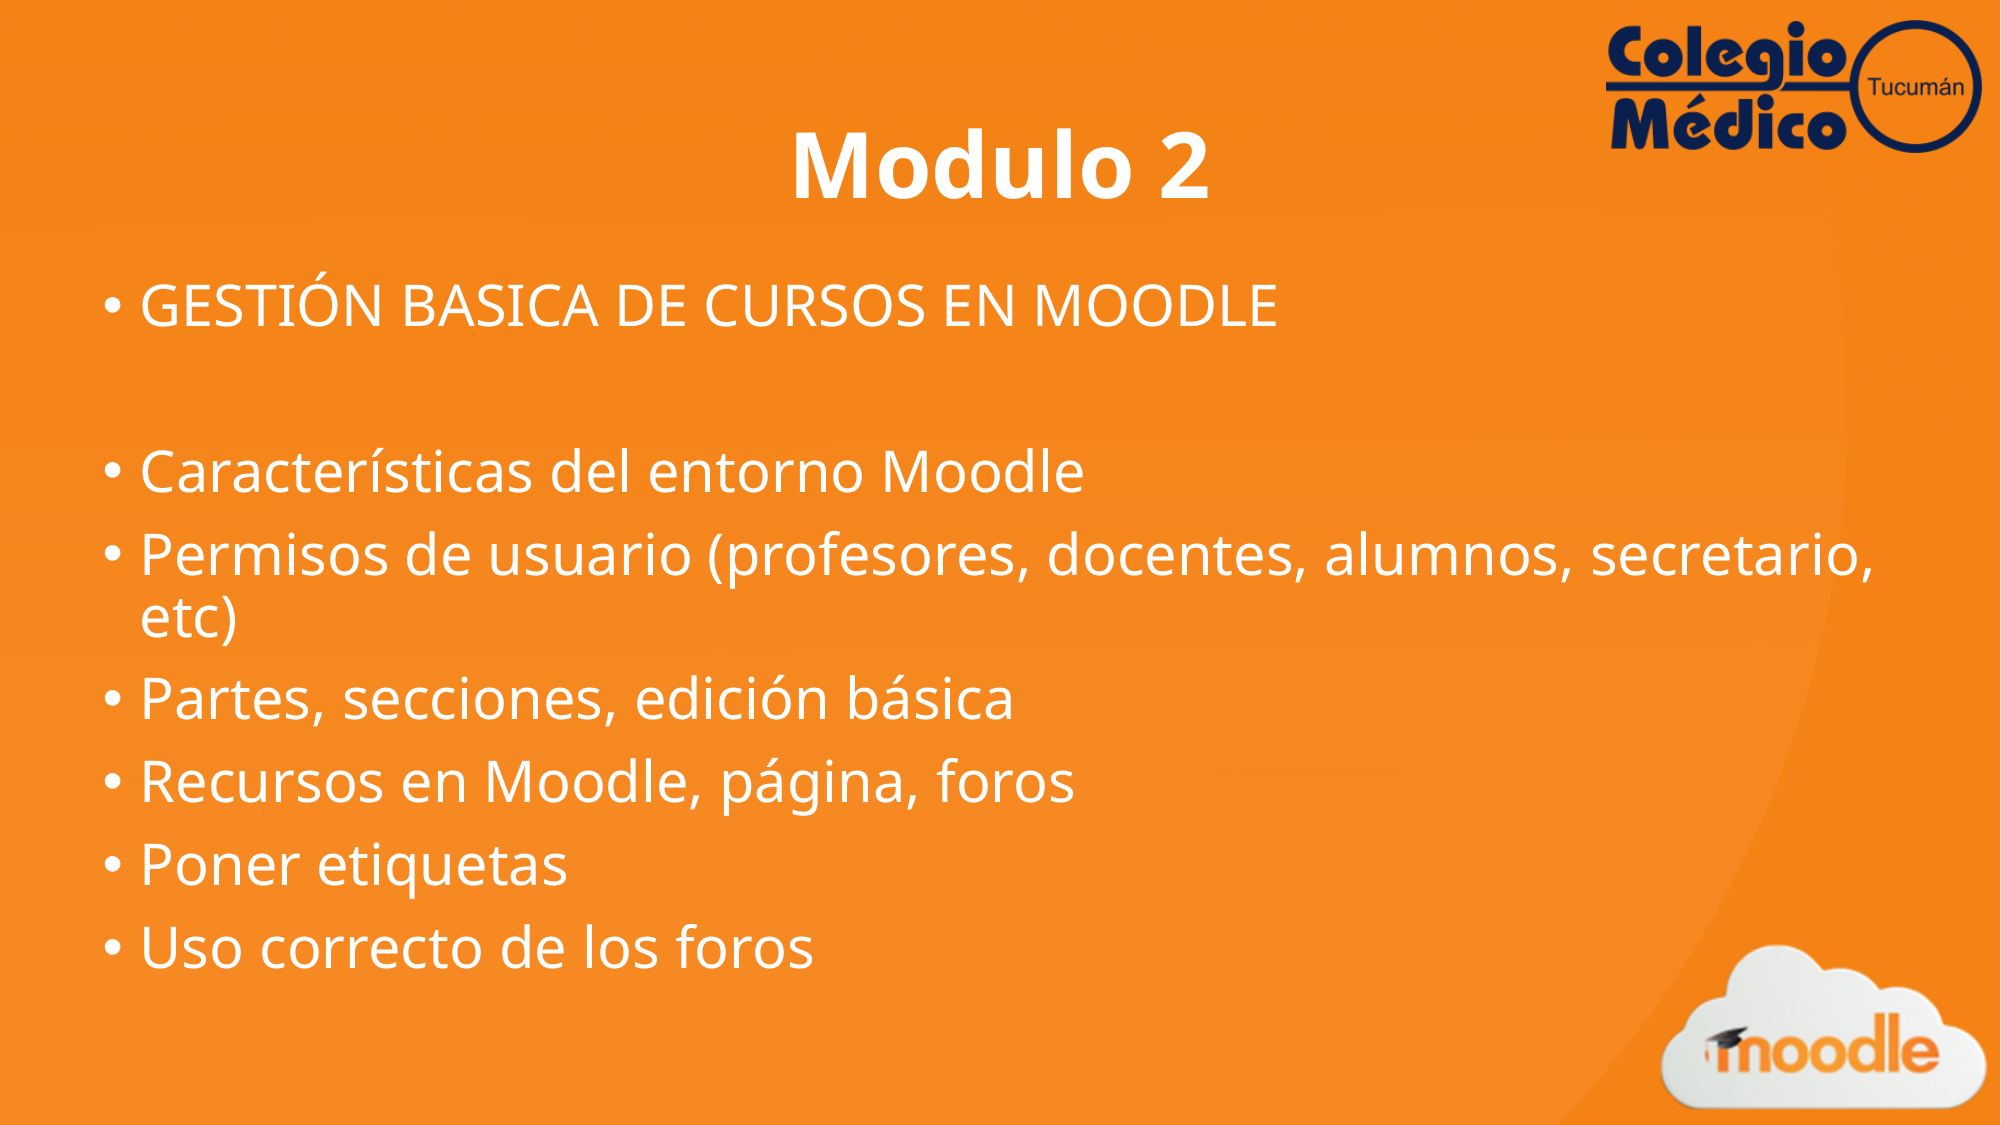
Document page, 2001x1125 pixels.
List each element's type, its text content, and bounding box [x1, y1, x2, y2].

picture [0, 0, 2001, 1125]
list GESTIÓN BASICA DE CURSOS EN MOODLE Características del entorno Moodle Permisos de usuario (profesores, docentes, alumnos, secretario, etc) Partes, secciones, edición básica Recursos en Moodle, página, foros Poner etiquetas Uso correcto de los foros [87, 269, 1982, 989]
title Modulo 2 [137, 59, 1863, 269]
